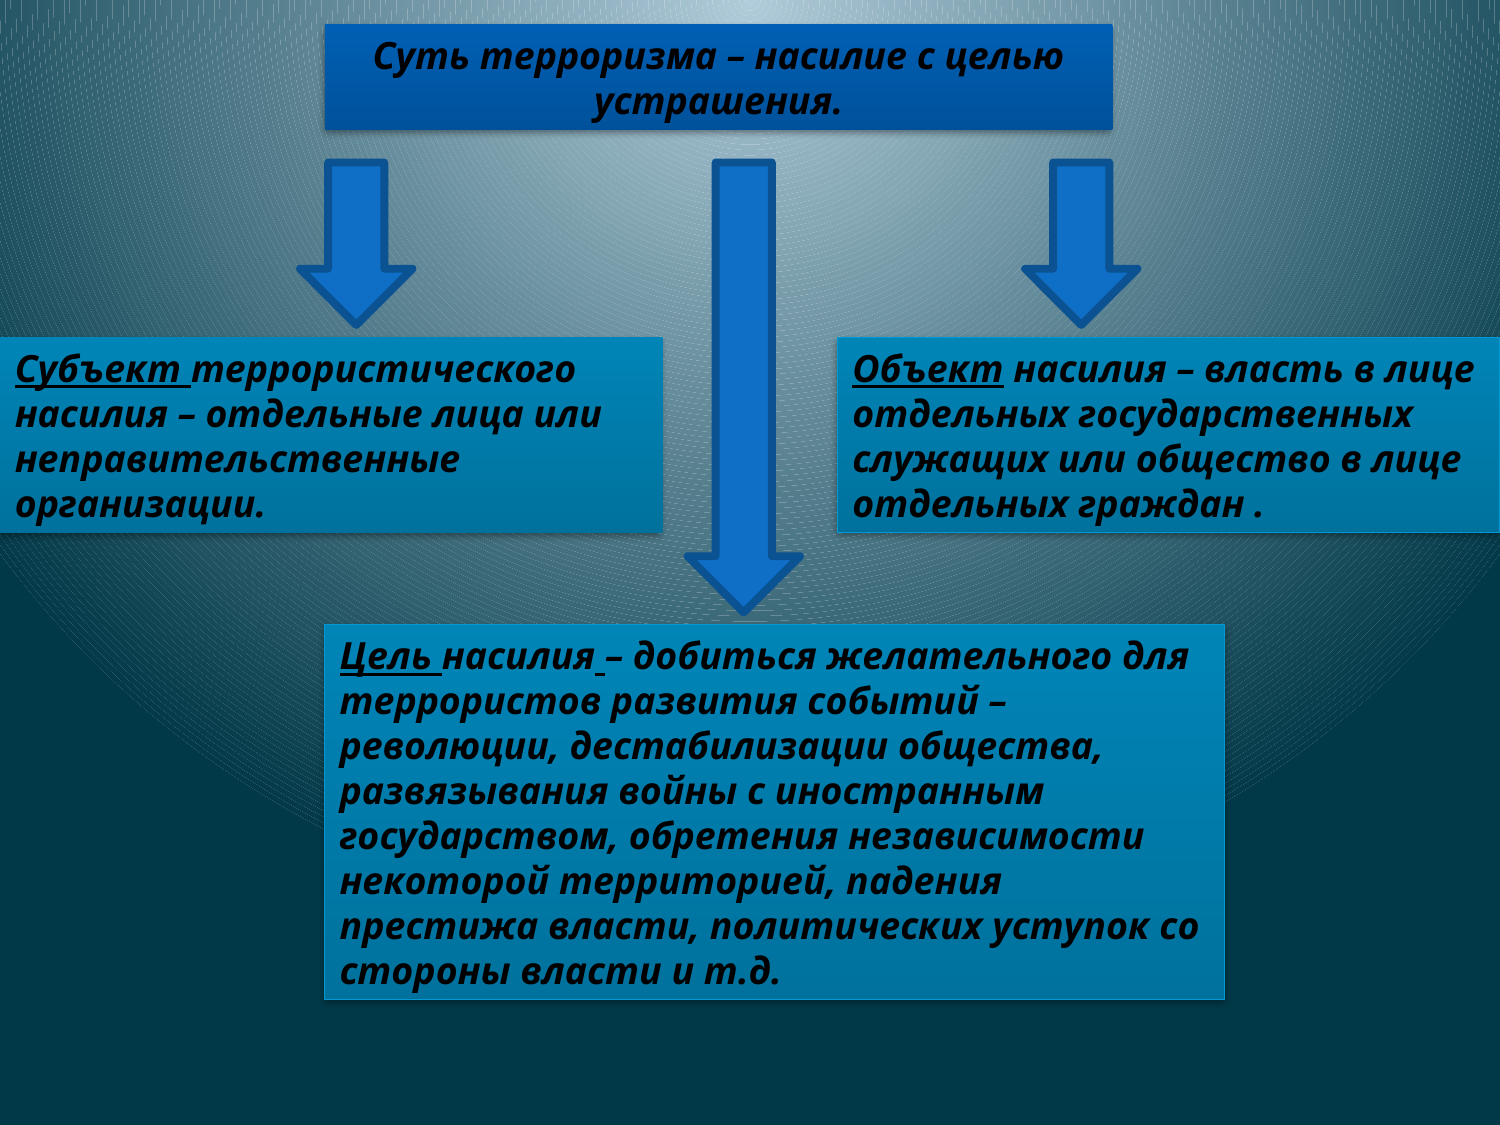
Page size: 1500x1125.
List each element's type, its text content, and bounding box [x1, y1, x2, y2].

text_box Суть терроризма – насилие с целью устрашения. [324, 24, 1113, 130]
text_box [1021, 158, 1142, 329]
text_box [683, 158, 804, 617]
text_box Объект насилия – власть в лице отдельных государственных служащих или общество в лице отдельных граждан . [837, 337, 1500, 533]
text_box Цель насилия – добиться желательного для террористов развития событий – революции, дестабилизации общества, развязывания войны с иностранным государством, обретения независимости некоторой территорией, падения престижа власти, политических уступок со стороны власти и т.д. [324, 624, 1225, 1000]
text_box Субъект террористического насилия – отдельные лица или неправительственные организации. [0, 337, 663, 533]
text_box [296, 158, 417, 329]
